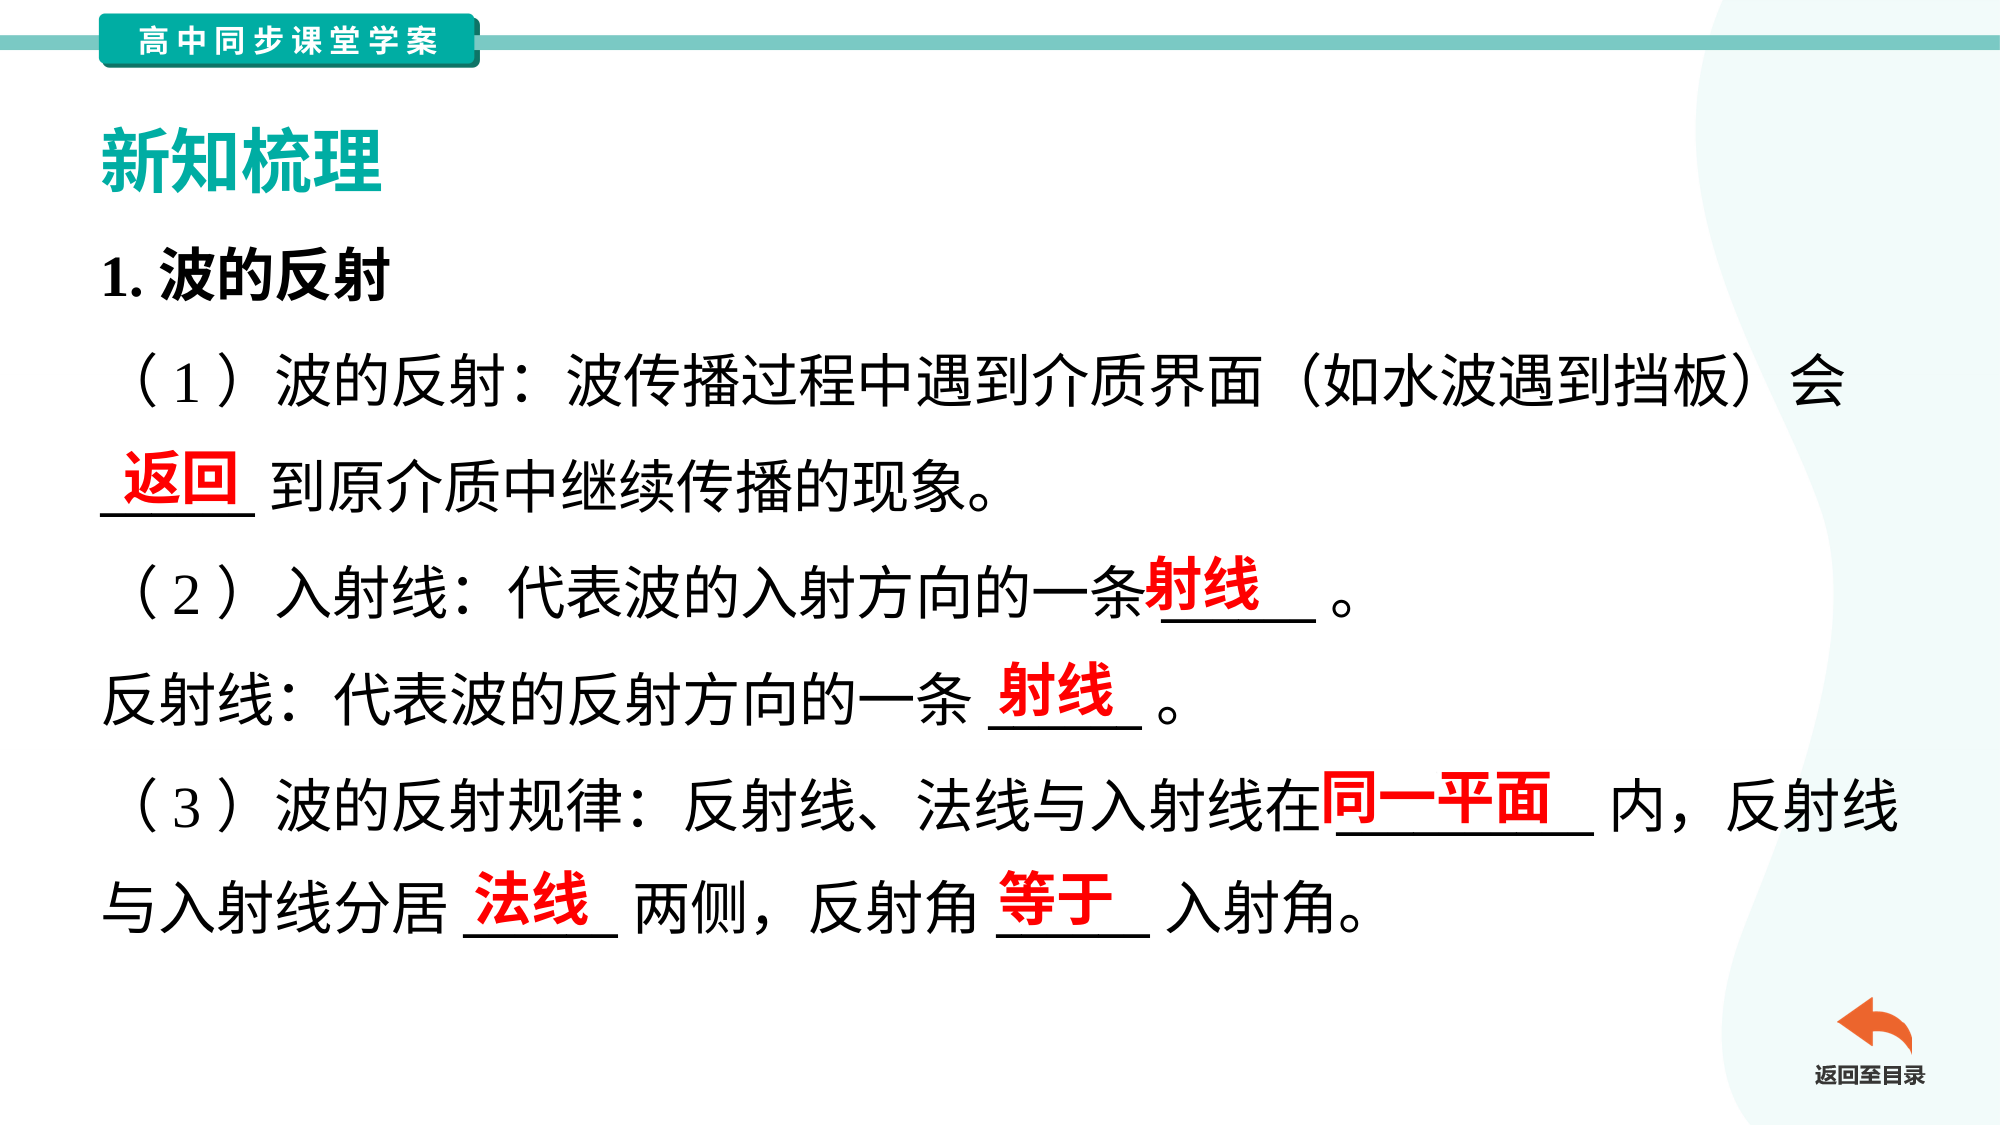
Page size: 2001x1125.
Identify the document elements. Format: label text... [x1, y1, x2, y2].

text_box 射线 [1123, 515, 1283, 606]
text_box 法线 [452, 830, 612, 922]
picture [0, 0, 2000, 1125]
text_box 新知梳理 [100, 76, 1899, 201]
text_box 1.波的反射 （1）波的反射：波传播过程中遇到介质界面（如水波遇到挡板）会 ______到原介质中继续传播的现象。 （2）入射线：代表波的入射方向的一条______。 反射线：代表波的反射方向的一条______。 （3）波的反射规律：反射线、法线与入射线在__________内，反射线 与入射线分居______两侧，反射角______入射角。 [100, 201, 1899, 930]
text_box 射线 [977, 621, 1137, 713]
text_box 等于 [977, 830, 1137, 922]
text_box 返回 [102, 408, 262, 500]
text_box 同一平面 [1297, 727, 1575, 819]
